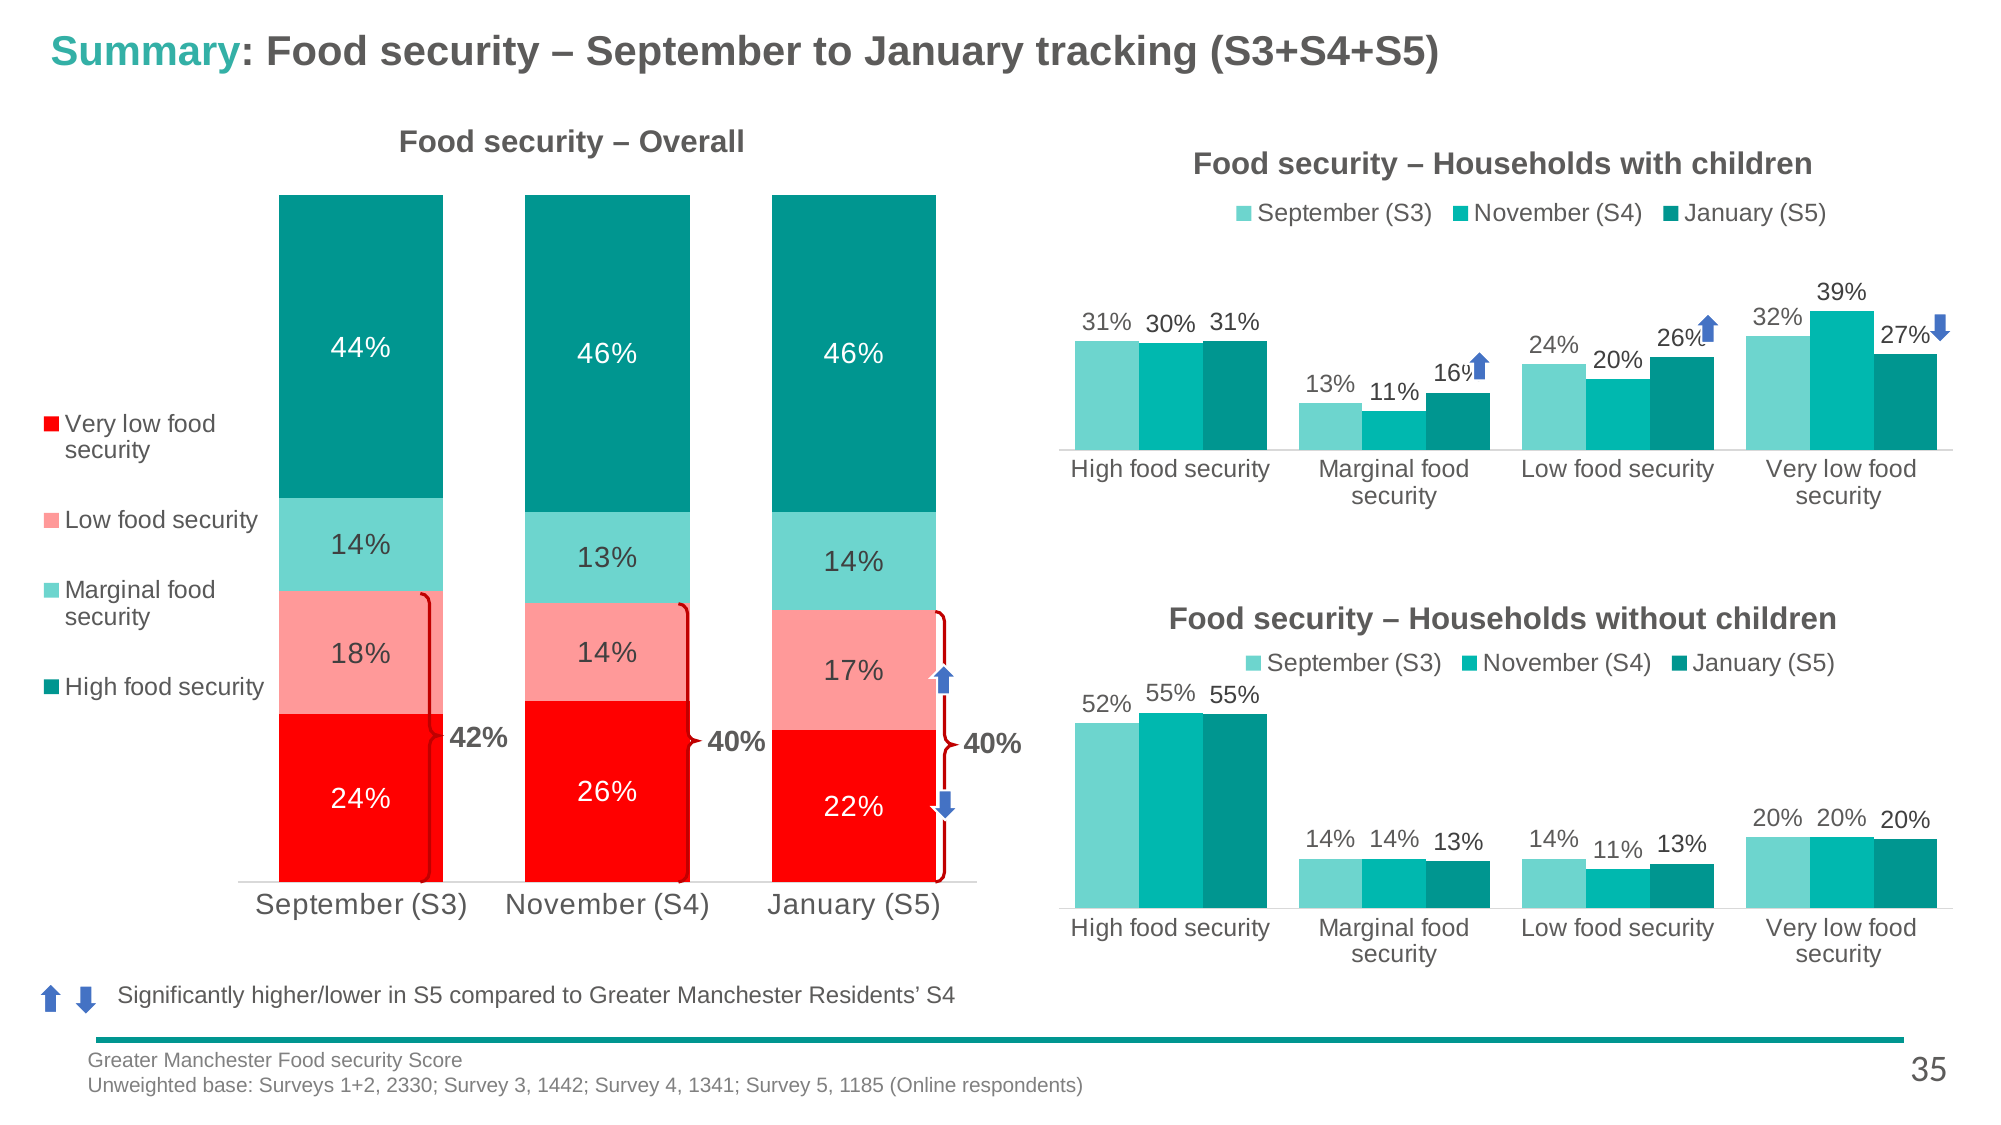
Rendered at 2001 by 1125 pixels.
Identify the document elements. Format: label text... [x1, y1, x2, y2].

text_box Food security – Overall [233, 121, 912, 159]
text_box 40% [980, 724, 1032, 760]
text_box Greater Manchester Food security Score Unweighted base: Surveys 1+2, 2330; Survey 3, 1442; Survey 4, 1341; Survey 5, 1185 (Online respondents) [72, 1039, 1870, 1123]
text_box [37, 972, 976, 1017]
text_box Food security – Households without children [1164, 598, 1843, 637]
title Summary: Food security – September to January tracking (S3+S4+S5) [50, 0, 2000, 144]
text_box 35 [1895, 1036, 1975, 1098]
chart [1032, 180, 1980, 543]
chart [32, 174, 980, 967]
text_box Food security – Households with children [1164, 143, 1843, 180]
chart [1032, 639, 1980, 1002]
